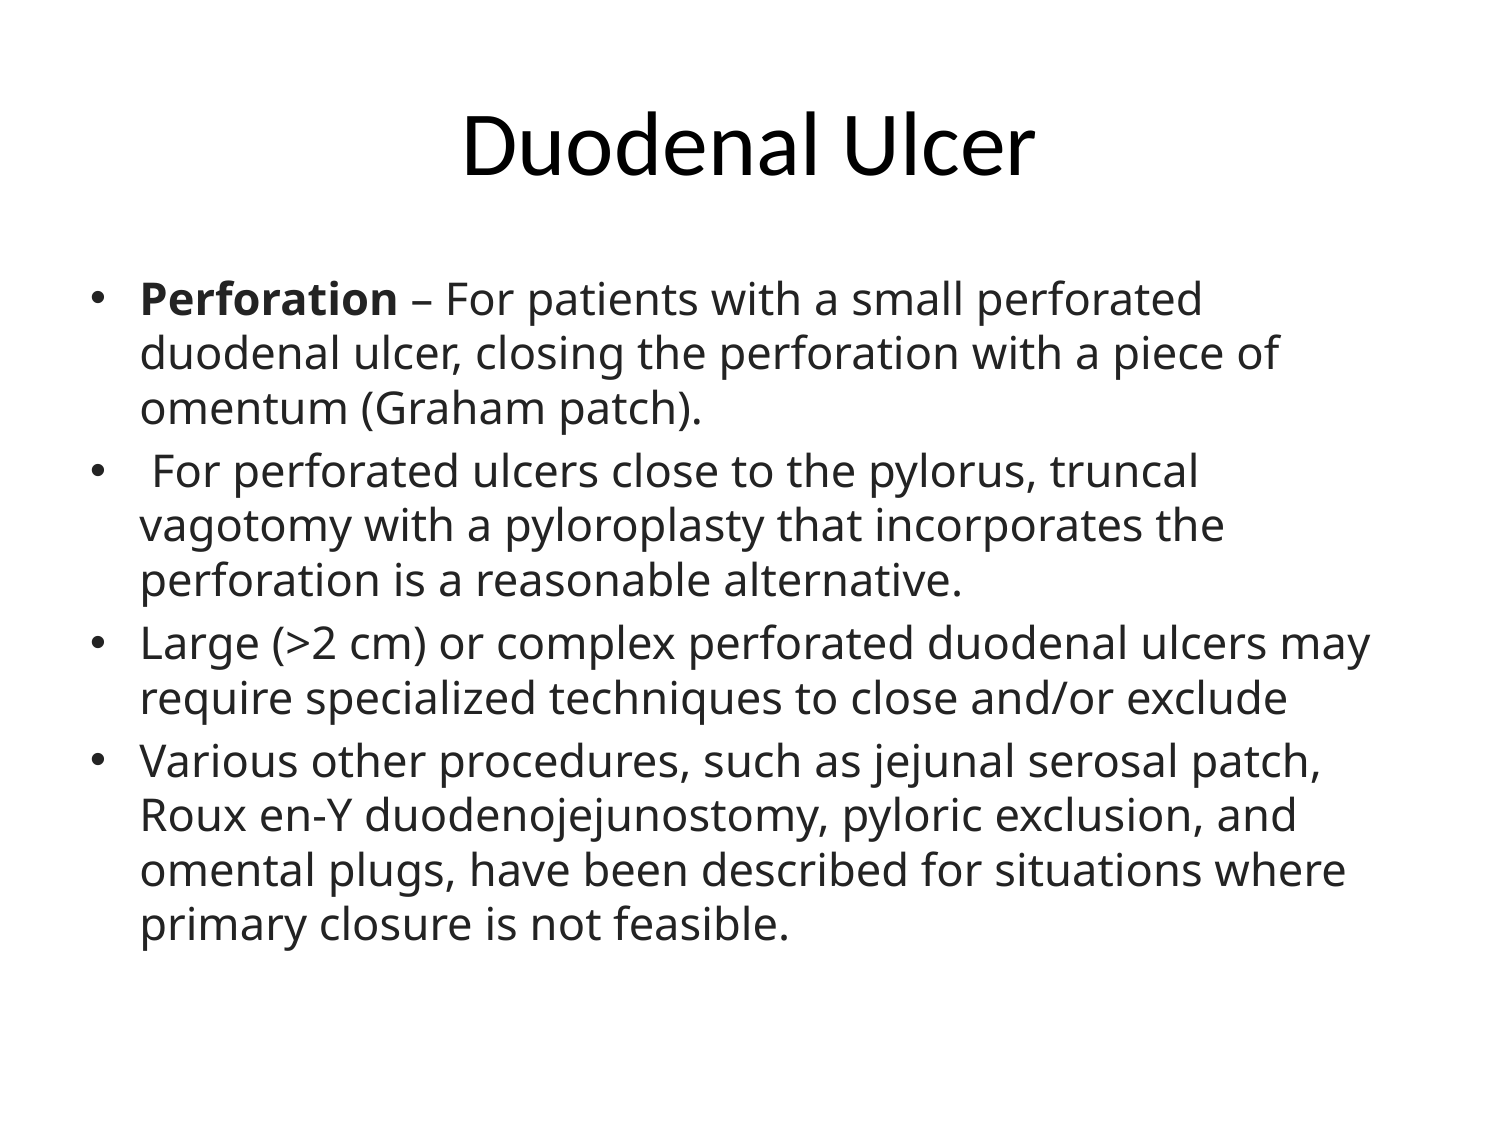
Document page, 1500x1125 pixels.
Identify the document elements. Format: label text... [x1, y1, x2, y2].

title Duodenal Ulcer [75, 45, 1425, 233]
list Perforation – For patients with a small perforated duodenal ulcer, closing the perforation with a piece of omentum (Graham patch). For perforated ulcers close to the pylorus, truncal vagotomy with a pyloroplasty that incorporates the perforation is a reasonable alternative. Large (>2 cm) or complex perforated duodenal ulcers may require specialized techniques to close and/or exclude Various other procedures, such as jejunal serosal patch, Roux en-Y duodenojejunostomy, pyloric exclusion, and omental plugs, have been described for situations where primary closure is not feasible. [75, 262, 1425, 1005]
